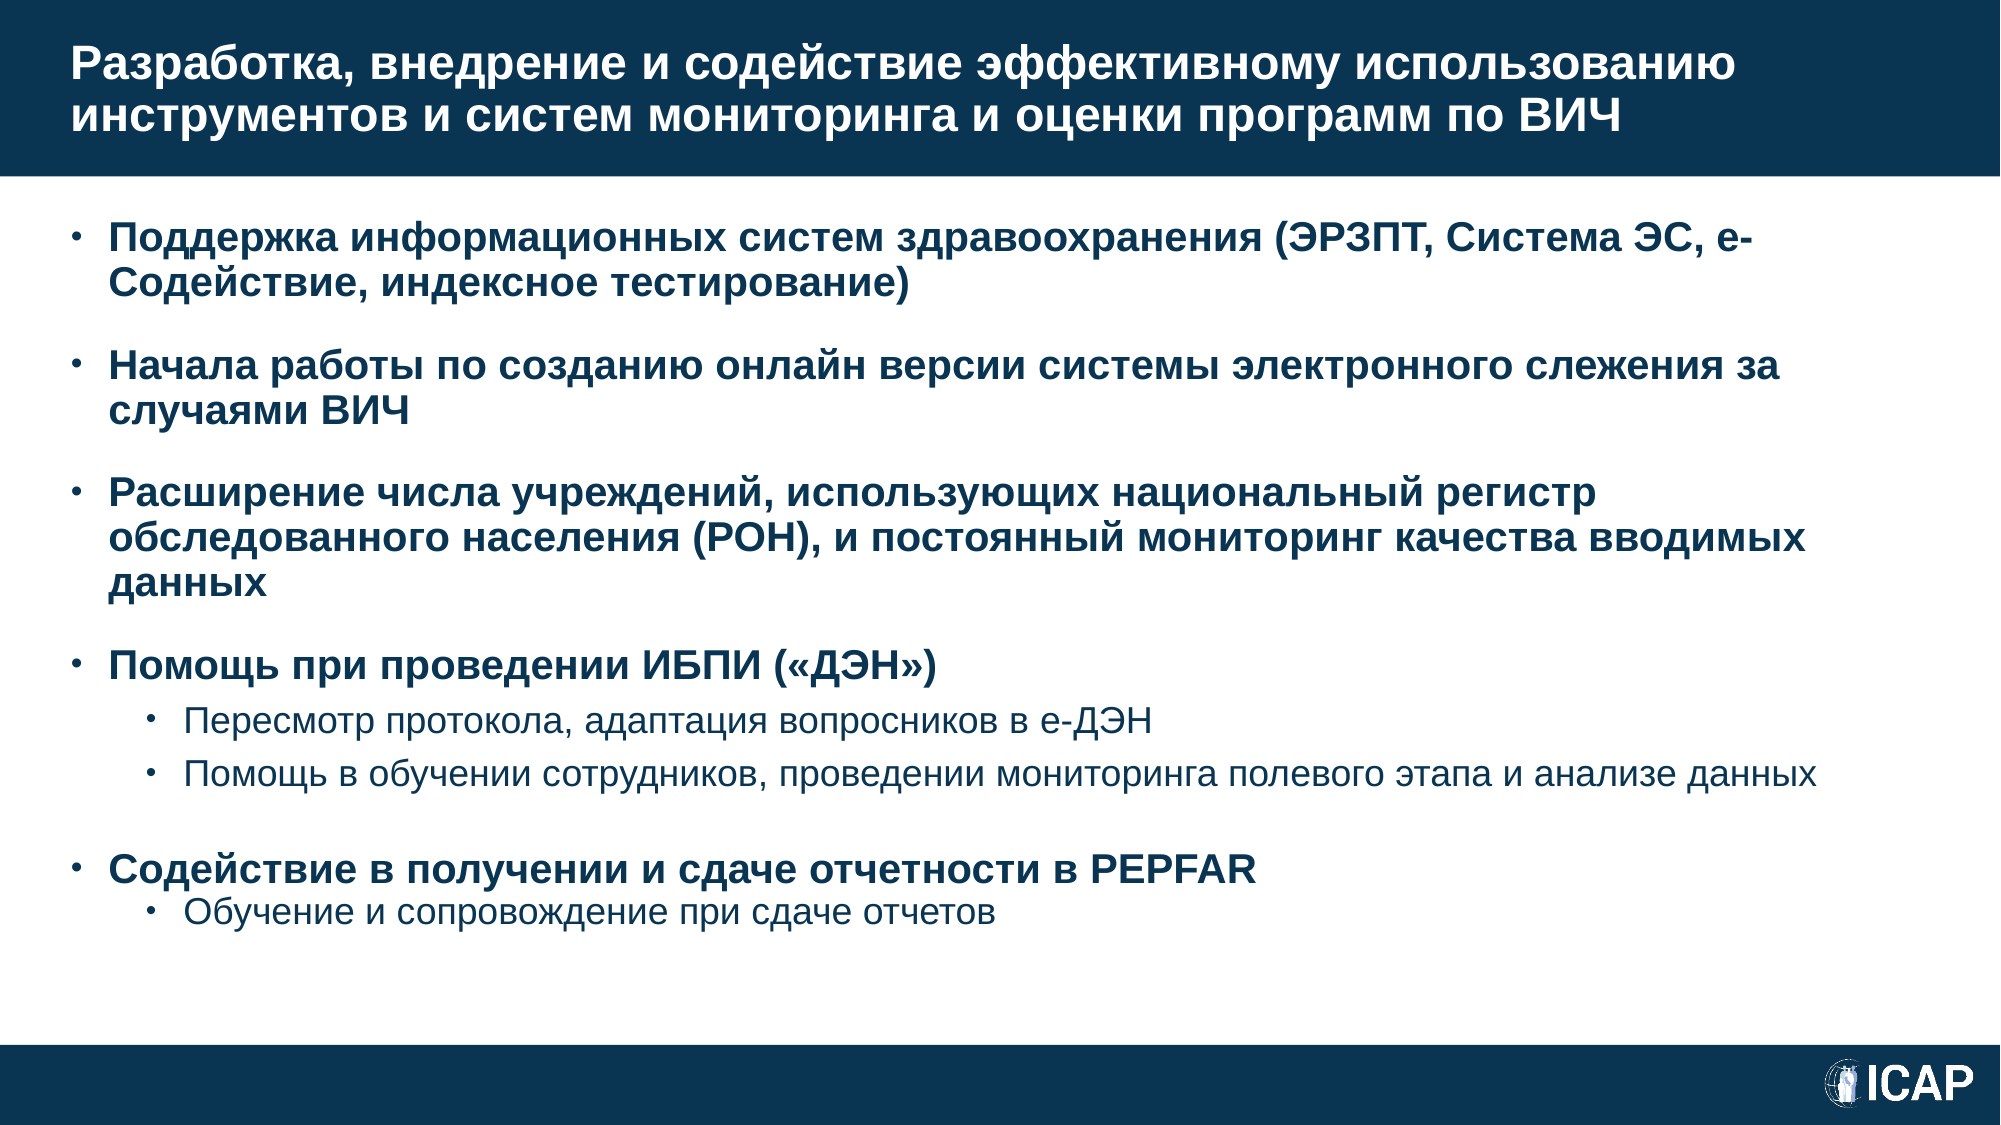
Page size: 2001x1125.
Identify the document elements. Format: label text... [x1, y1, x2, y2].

list Поддержка информационных систем здравоохранения (ЭРЗПТ, Система ЭС, е-Содействие, индексное тестирование) Начала работы по созданию онлайн версии системы электронного слежения за случаями ВИЧ Расширение числа учреждений, использующих национальный регистр обследованного населения (РОН), и постоянный мониторинг качества вводимых данных Помощь при проведении ИБПИ («ДЭН») Пересмотр протокола, адаптация вопросников в e-ДЭН Помощь в обучении сотрудников, проведении мониторинга полевого этапа и анализе данных Содействие в получении и сдаче отчетности в PEPFAR Обучение и сопровождение при сдаче отчетов [55, 208, 1863, 1028]
title Разработка, внедрение и содействие эффективному использованию инструментов и систем мониторинга и оценки программ по ВИЧ [55, 30, 1933, 152]
picture [1824, 1059, 1979, 1108]
